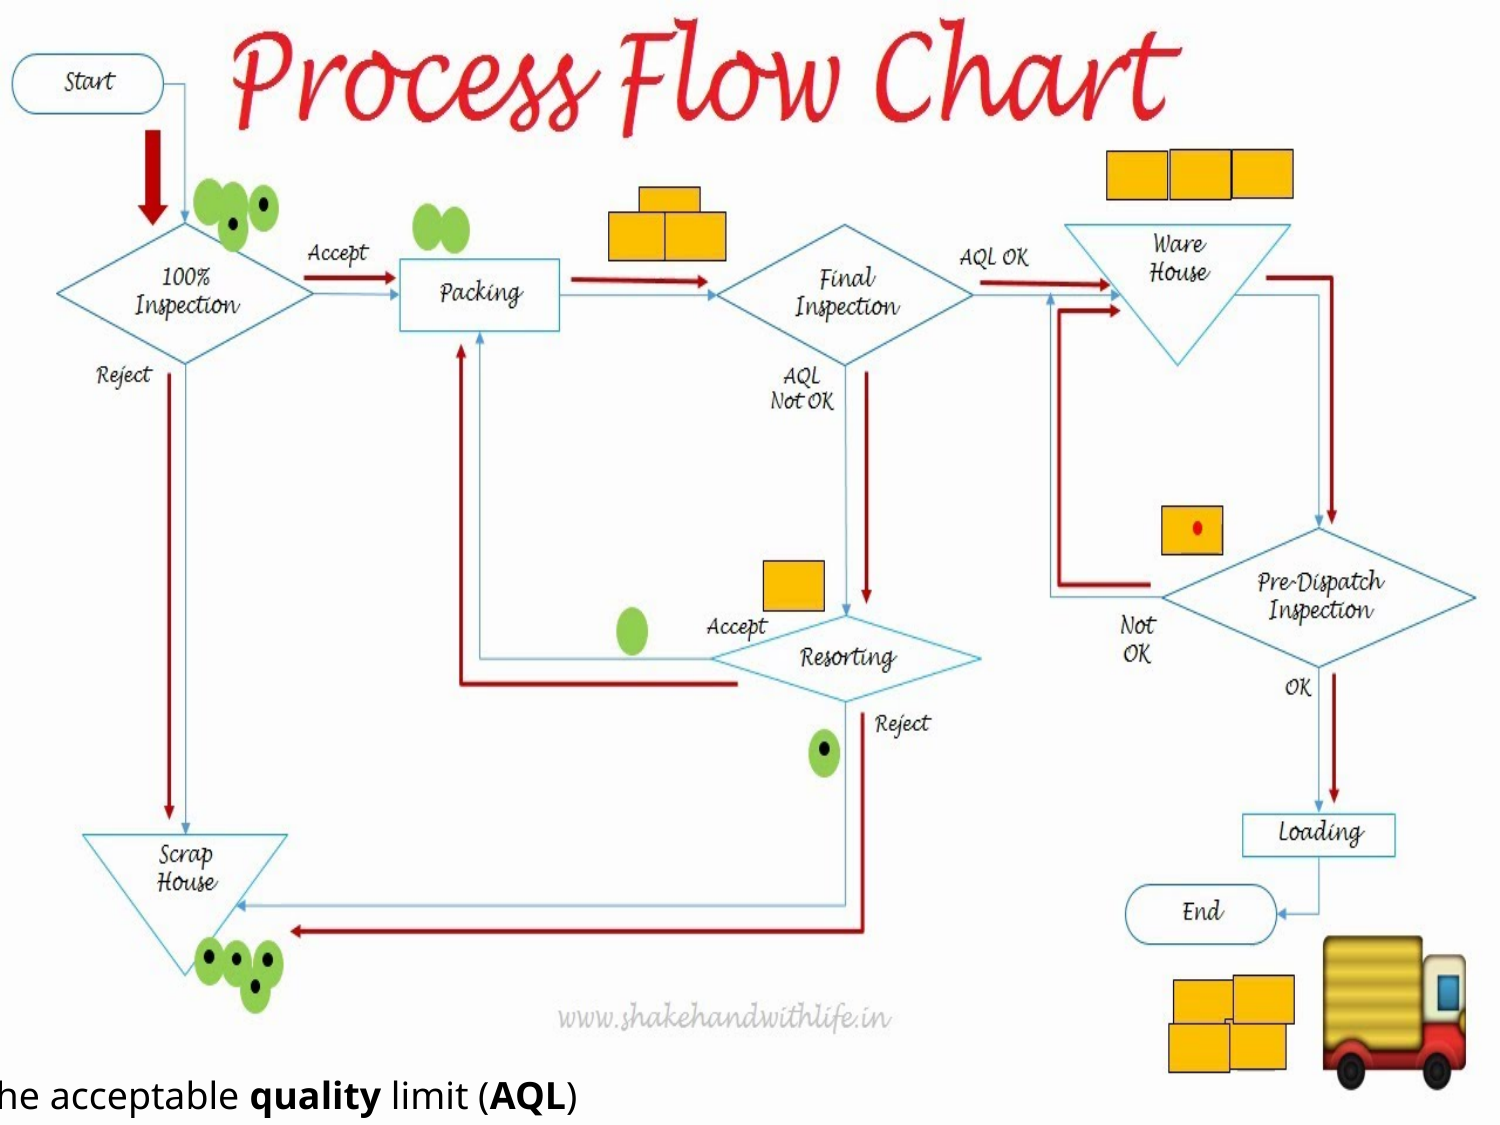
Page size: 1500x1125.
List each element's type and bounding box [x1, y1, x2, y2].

list [0, 0, 1500, 1125]
